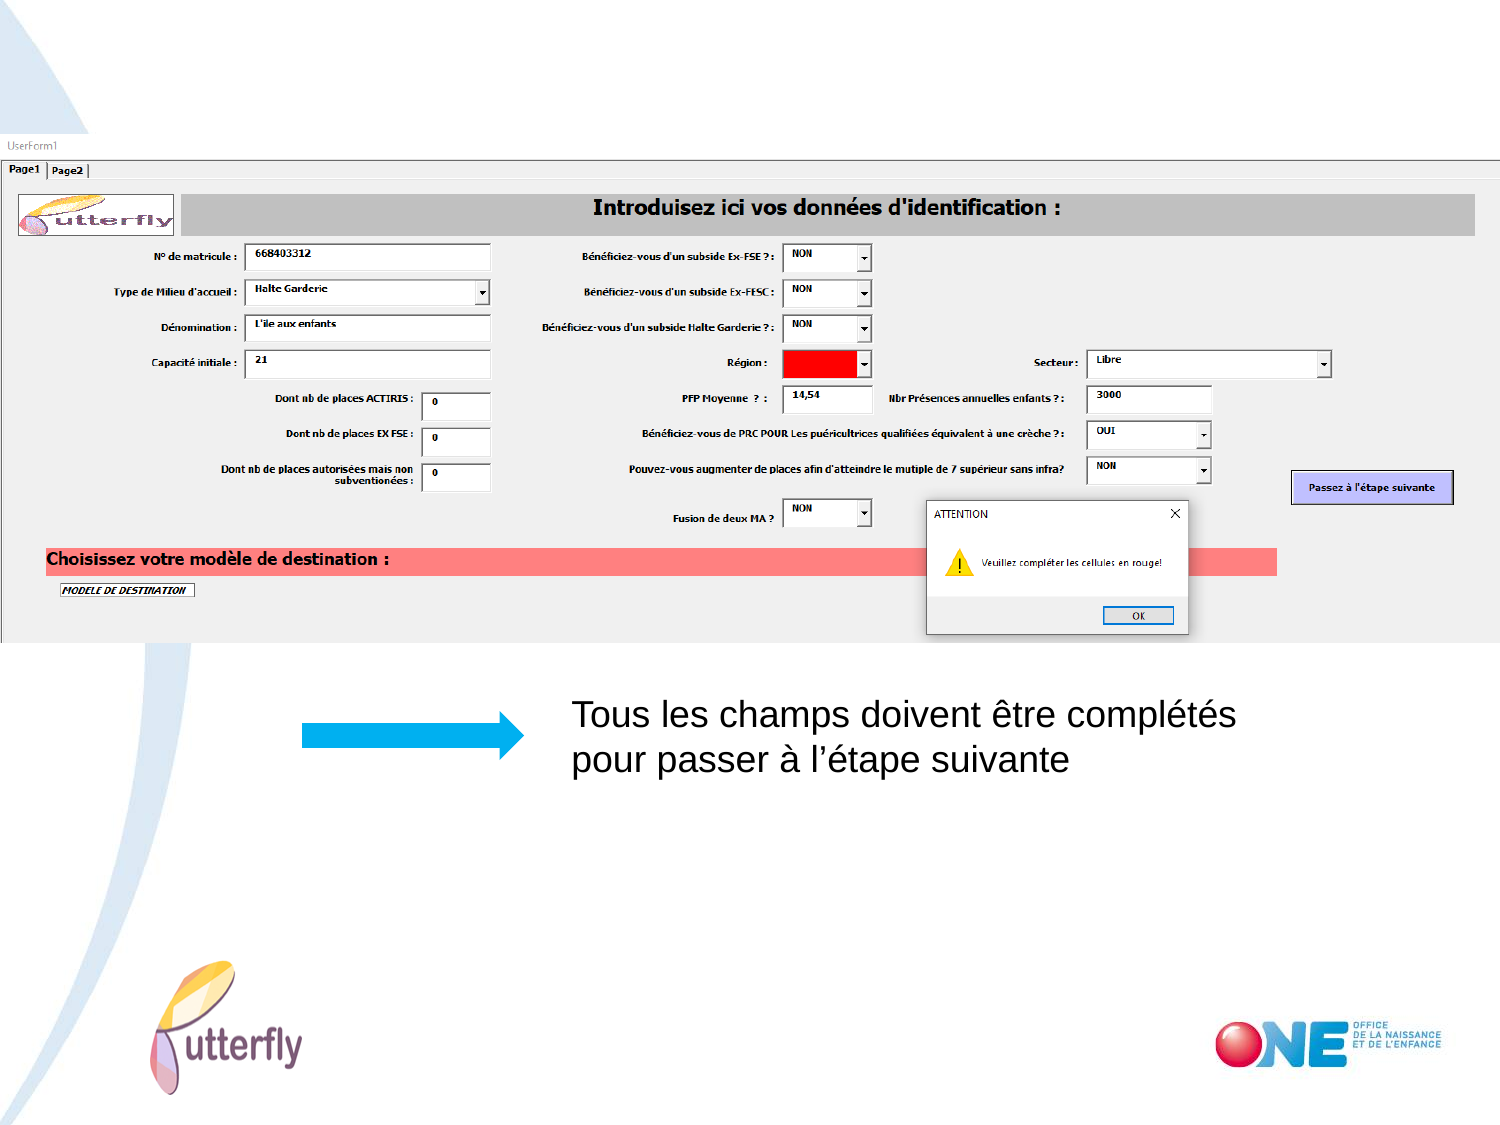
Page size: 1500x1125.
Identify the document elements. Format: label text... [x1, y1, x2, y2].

text_box Tous les champs doivent être complétés pour passer à l’étape suivante [556, 682, 1291, 788]
picture [0, 0, 1500, 1125]
text_box [302, 711, 525, 761]
